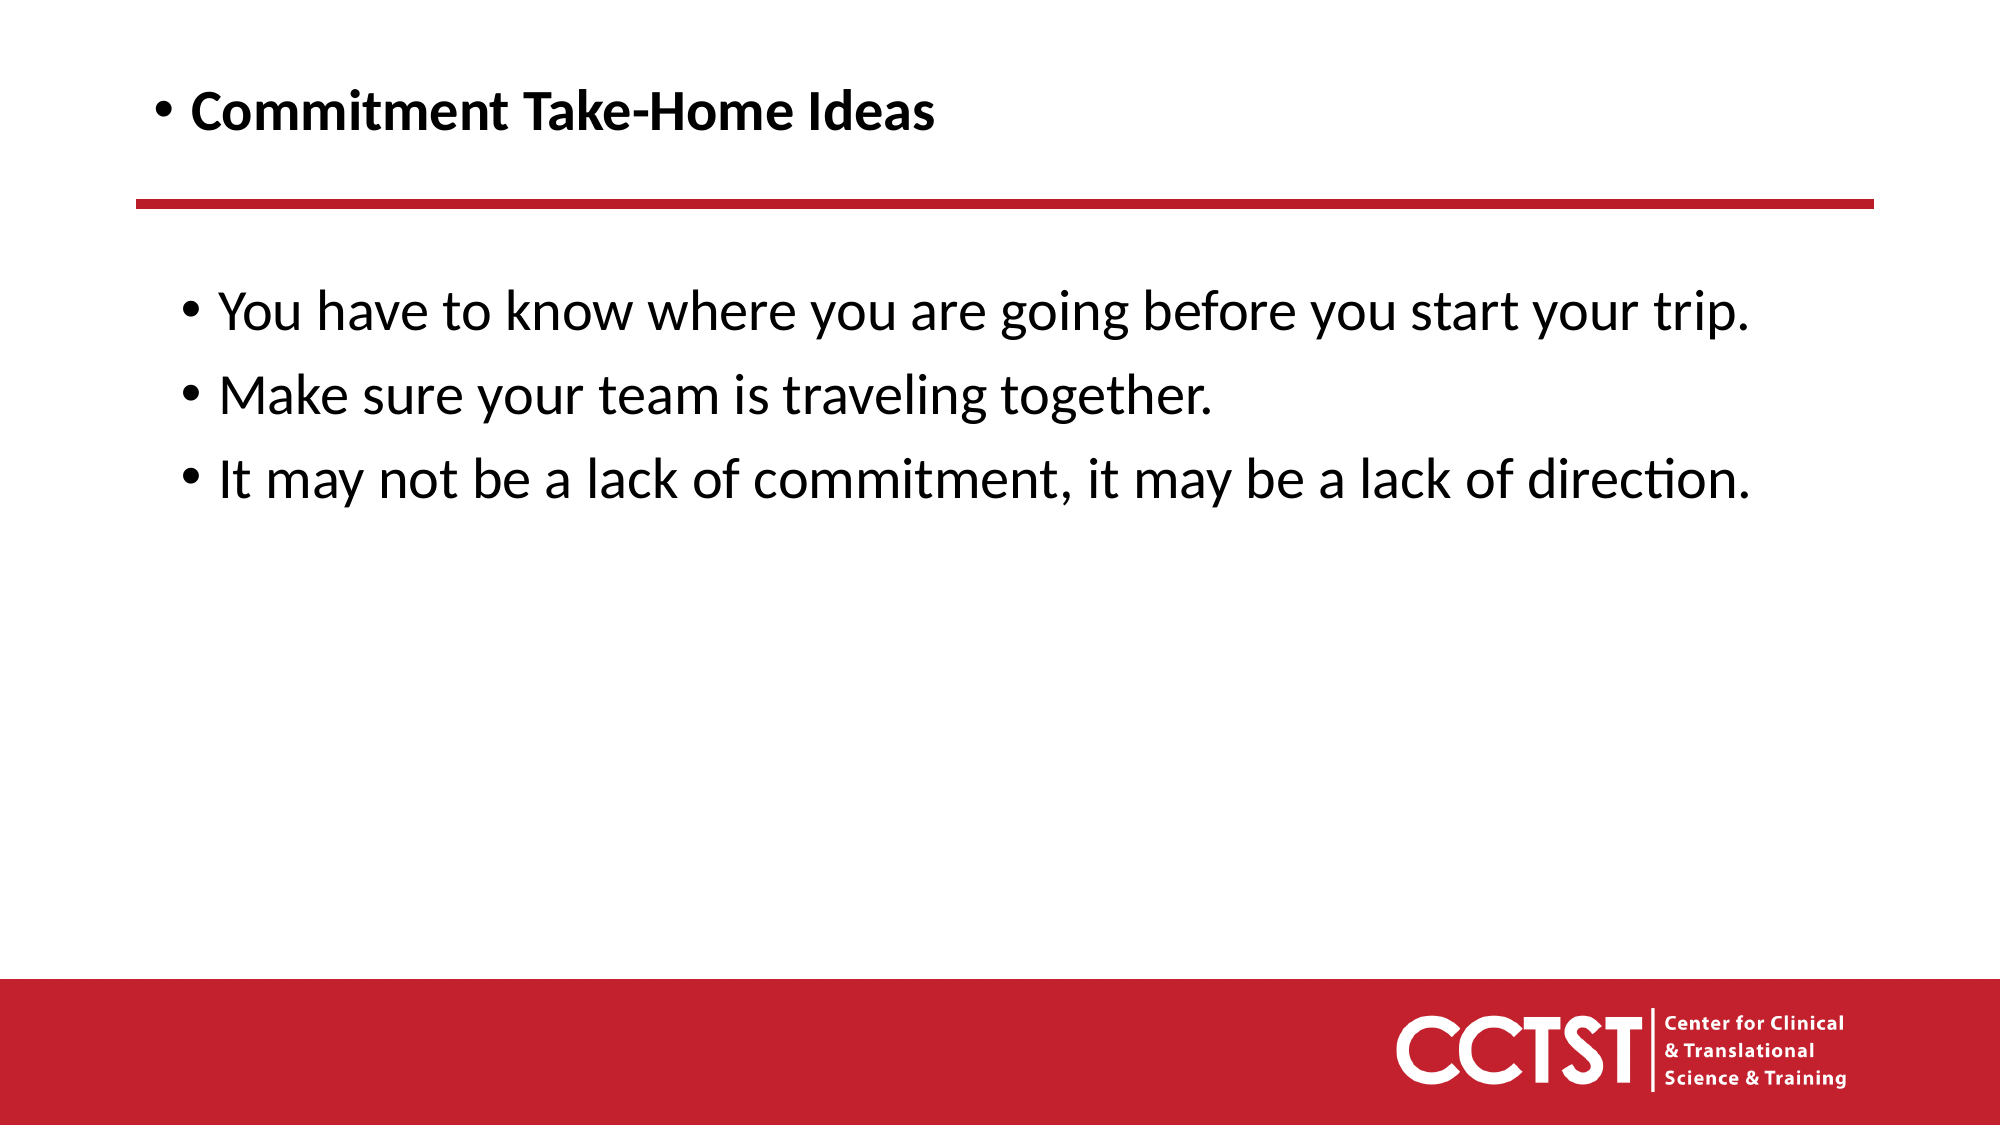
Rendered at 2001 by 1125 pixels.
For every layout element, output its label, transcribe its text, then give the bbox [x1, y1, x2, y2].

picture [0, 979, 2000, 1125]
list You have to know where you are going before you start your trip. Make sure your team is traveling together. It may not be a lack of commitment, it may be a lack of direction. [166, 272, 1907, 828]
title Commitment Take-Home Ideas [138, 72, 2000, 215]
